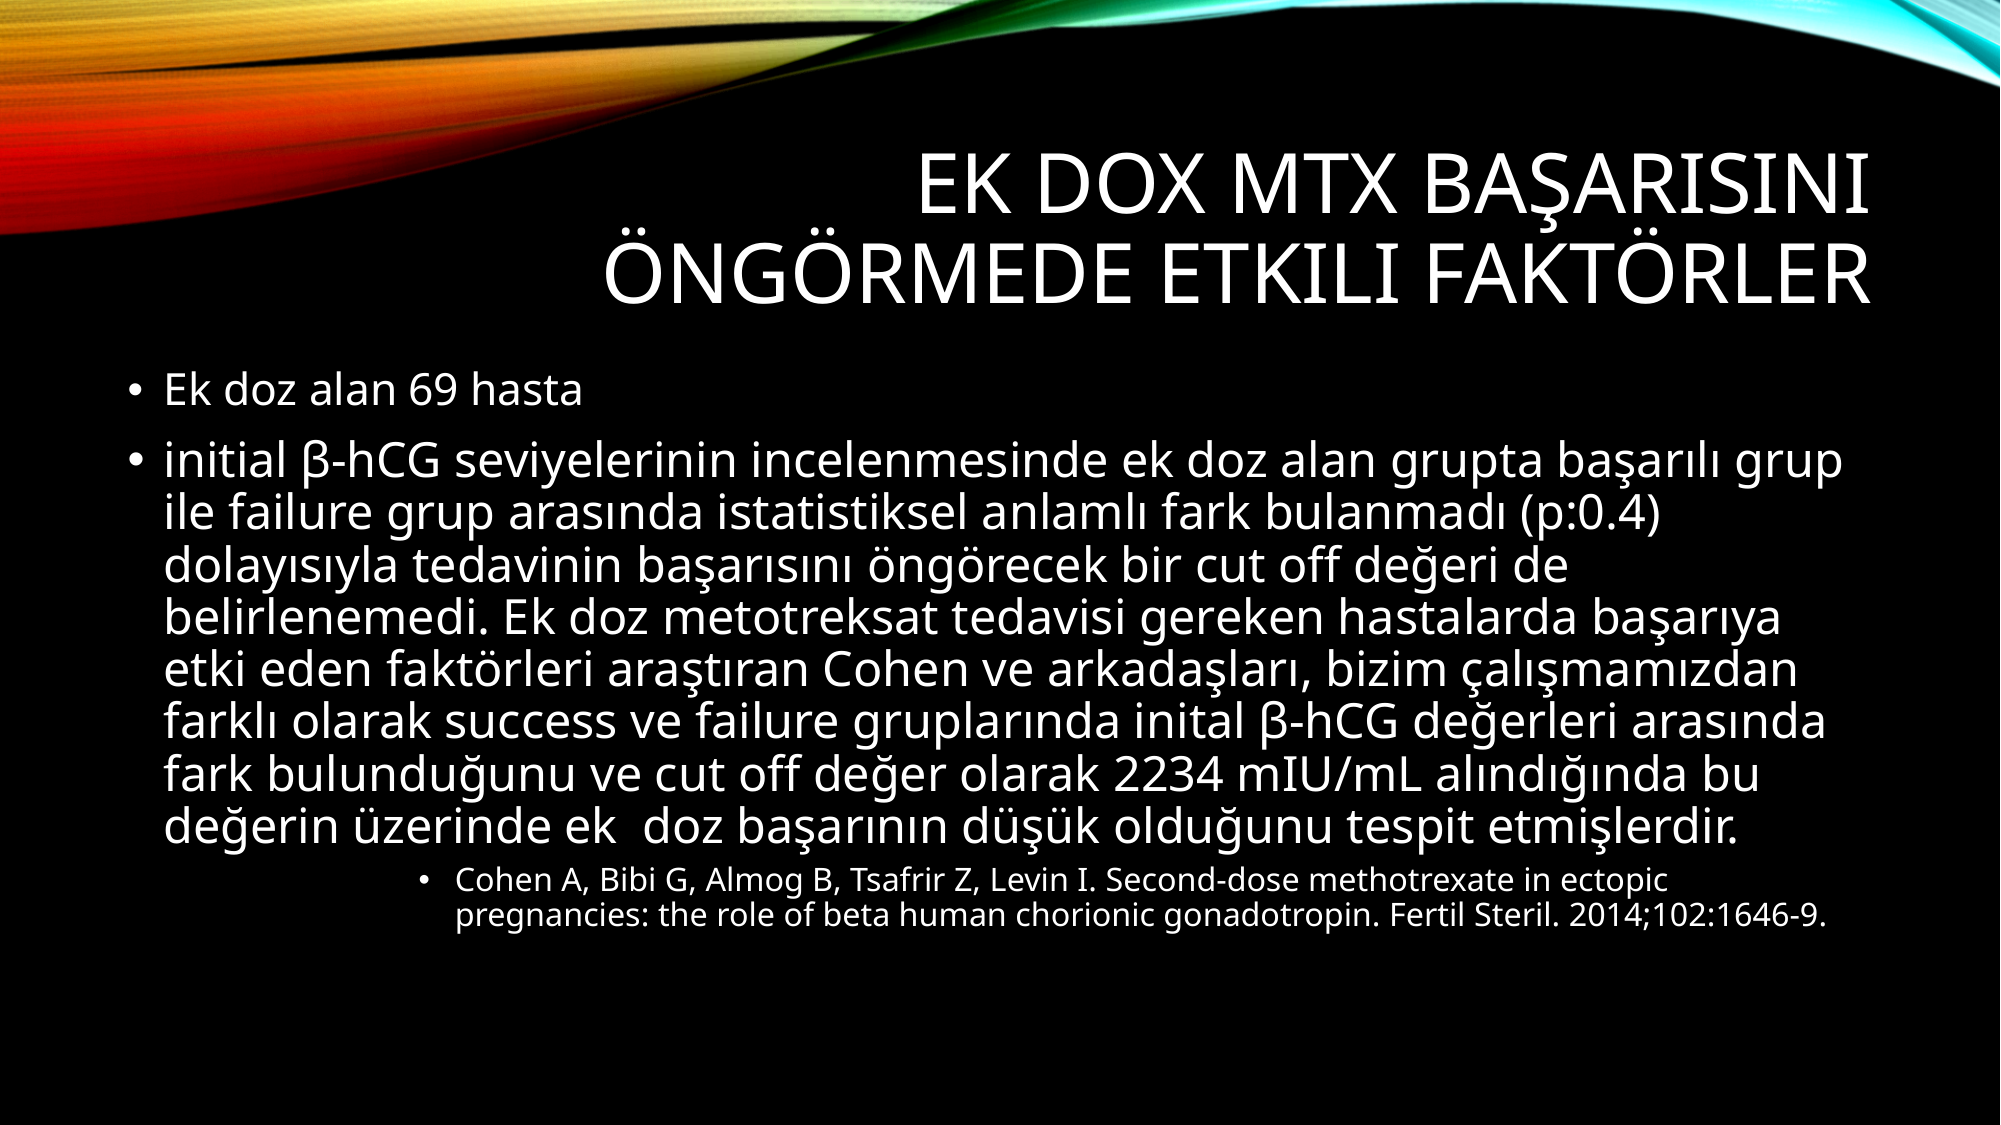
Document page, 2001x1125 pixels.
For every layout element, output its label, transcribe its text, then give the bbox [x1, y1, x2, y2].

picture [0, 0, 2000, 237]
list Ek doz alan 69 hasta initial β-hCG seviyelerinin incelenmesinde ek doz alan grupta başarılı grup ile failure grup arasında istatistiksel anlamlı fark bulanmadı (p:0.4) dolayısıyla tedavinin başarısını öngörecek bir cut off değeri de belirlenemedi. Ek doz metotreksat tedavisi gereken hastalarda başarıya etki eden faktörleri araştıran Cohen ve arkadaşları, bizim çalışmamızdan farklı olarak success ve failure gruplarında inital β-hCG değerleri arasında fark bulunduğunu ve cut off değer olarak 2234 mIU/mL alındığında bu değerin üzerinde ek doz başarının düşük olduğunu tespit etmişlerdir. Cohen A, Bibi G, Almog B, Tsafrir Z, Levin I. Second-dose methotrexate in ectopic pregnancies: the role of beta human chorionic gonadotropin. Fertil Steril. 2014;102:1646-9. [112, 360, 1888, 1021]
title Ek dox mtx başarısını öngörmede etkili faktörler [474, 125, 1888, 338]
